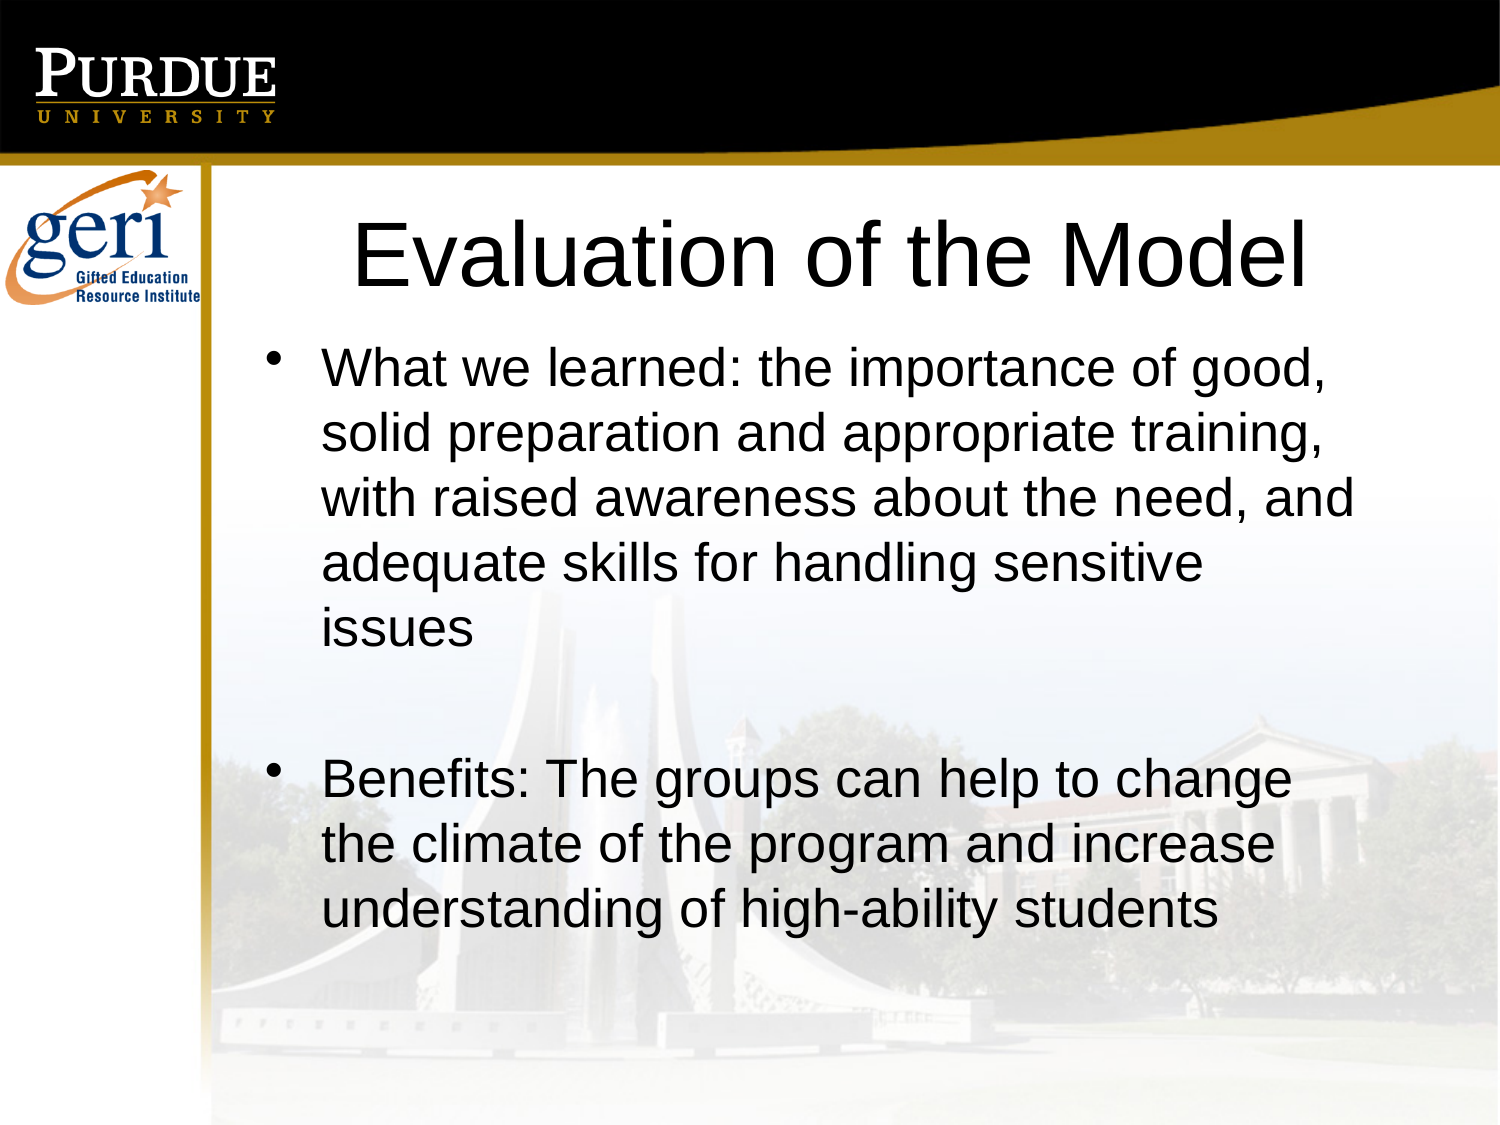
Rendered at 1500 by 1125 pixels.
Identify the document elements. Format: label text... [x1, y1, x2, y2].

picture [0, 0, 1500, 1125]
title Evaluation of the Model [225, 187, 1438, 288]
list What we learned: the importance of good, solid preparation and appropriate training, with raised awareness about the need, and adequate skills for handling sensitive issues Benefits: The groups can help to change the climate of the program and increase understanding of high-ability students [249, 324, 1388, 1030]
